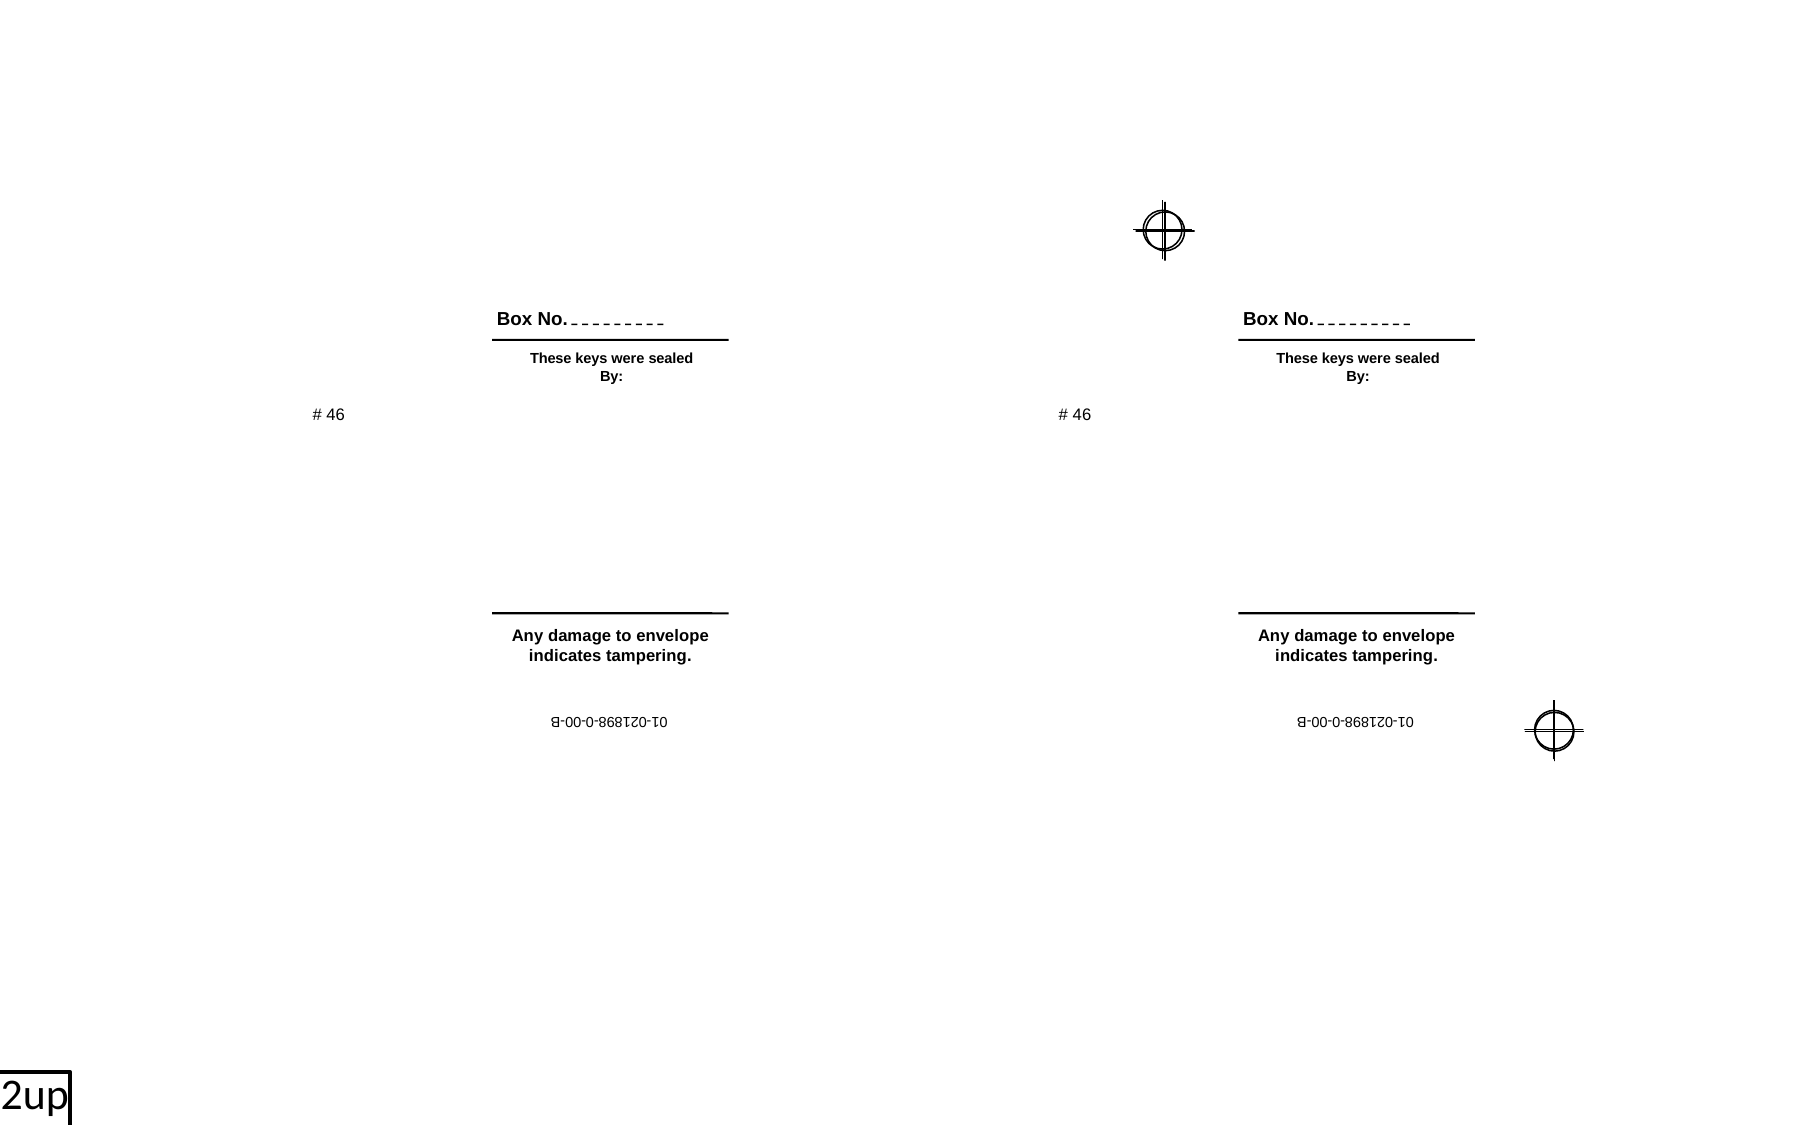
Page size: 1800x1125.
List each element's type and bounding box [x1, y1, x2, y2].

text_box [300, 199, 1585, 762]
